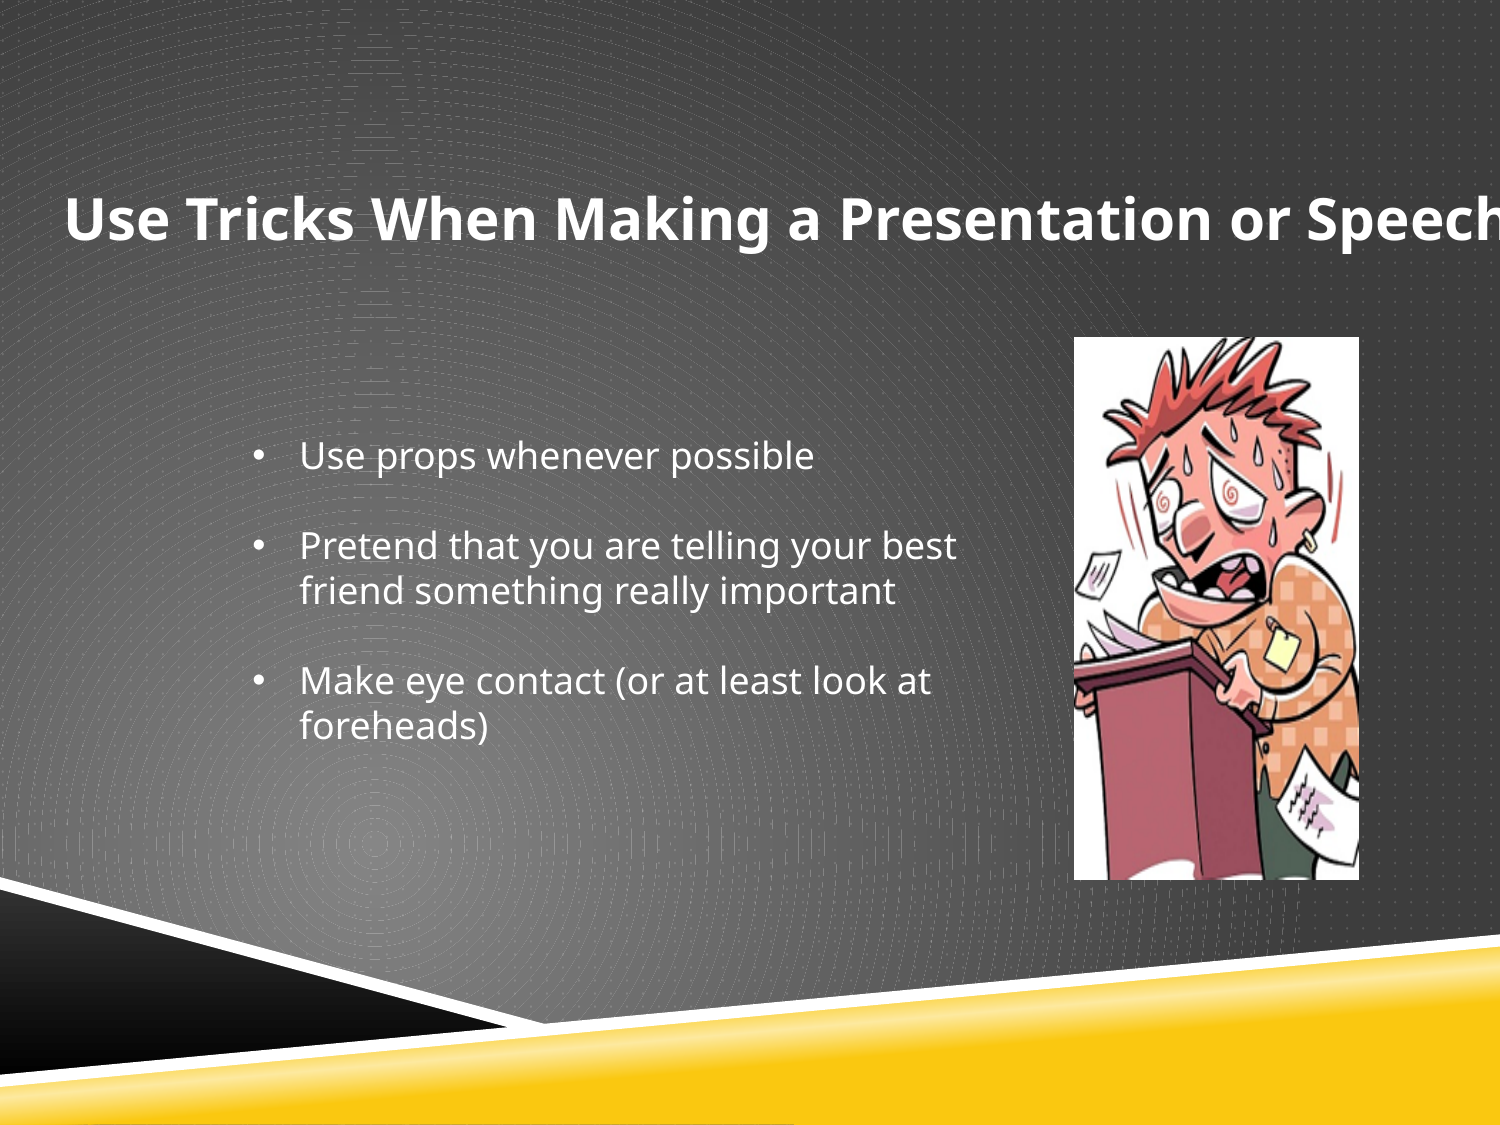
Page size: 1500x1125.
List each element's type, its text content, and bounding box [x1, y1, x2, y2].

text_box Use Tricks When Making a Presentation or Speech [48, 174, 1500, 260]
text_box Use props whenever possible Pretend that you are telling your best friend something really important Make eye contact (or at least look at foreheads) [237, 424, 1025, 755]
picture [1074, 337, 1359, 880]
